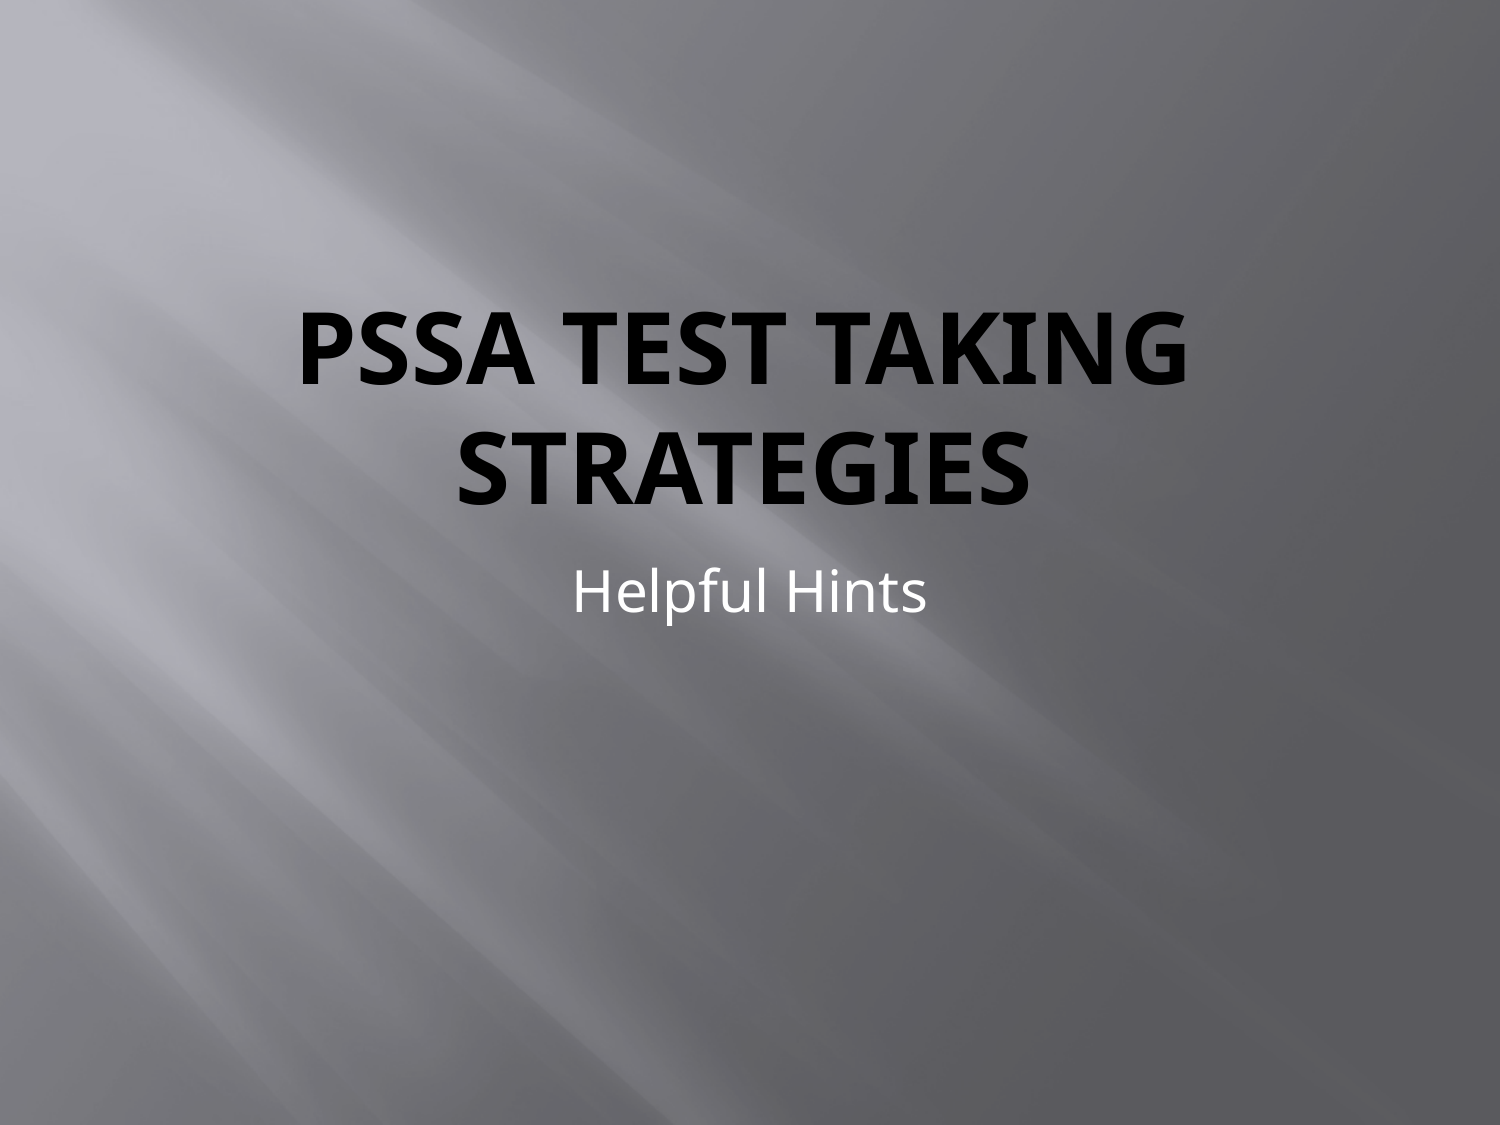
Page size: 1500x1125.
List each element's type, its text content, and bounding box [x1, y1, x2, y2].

title PSSA Test Taking Strategies [69, 224, 1420, 525]
subtitle Helpful Hints [225, 546, 1275, 834]
